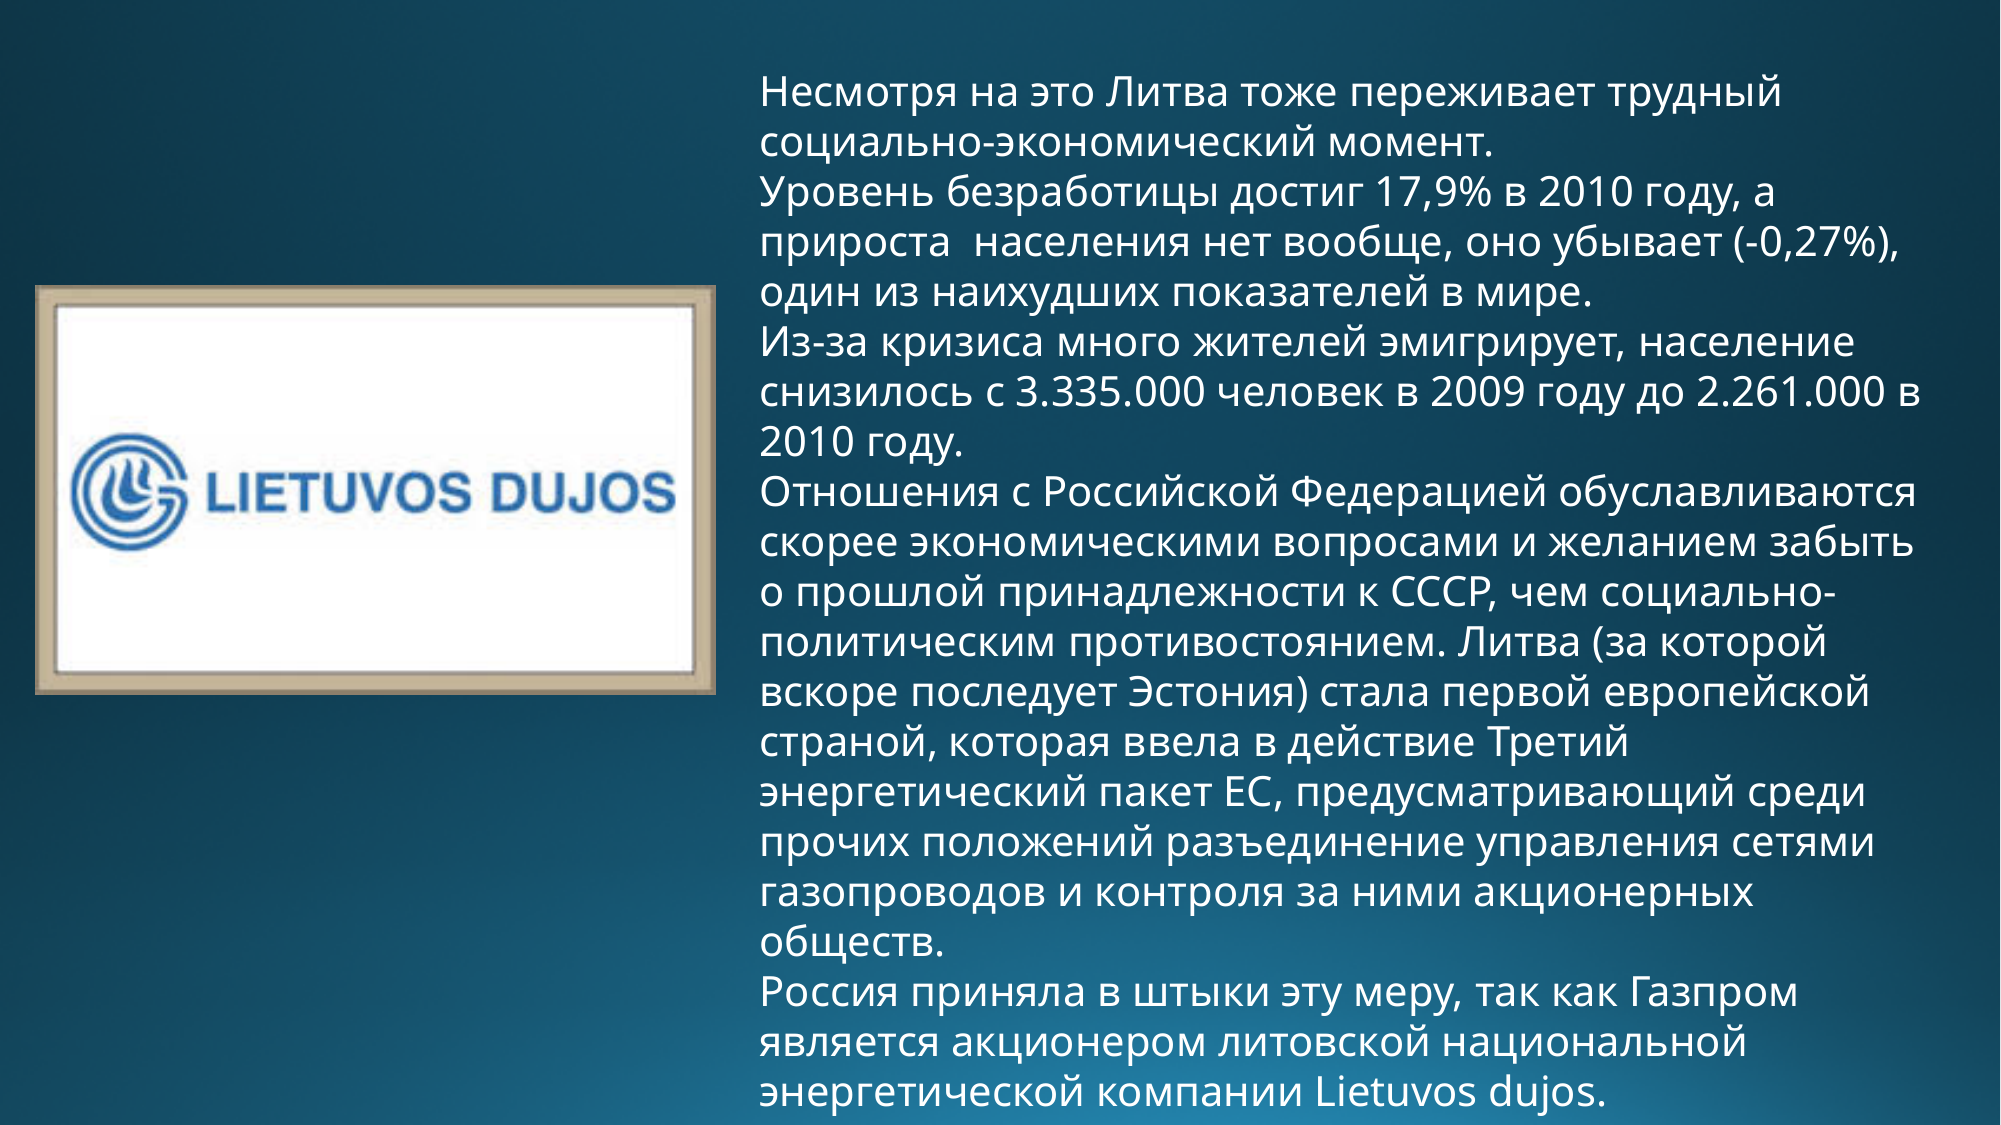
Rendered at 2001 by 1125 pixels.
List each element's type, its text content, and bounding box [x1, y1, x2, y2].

picture [0, 0, 2001, 1125]
text_box Несмотря на это Литва тоже переживает трудный социально-экономический момент. Уровень безработицы достиг 17,9% в 2010 году, а прироста населения нет вообще, оно убывает (-0,27%), один из наихудших показателей в мире. Из-за кризиса много жителей эмигрирует, население снизилось с 3.335.000 человек в 2009 году до 2.261.000 в 2010 году. Отношения с Российской Федерацией обуславливаются скорее экономическими вопросами и желанием забыть о прошлой принадлежности к СССР, чем социально-политическим противостоянием. Литва (за которой вскоре последует Эстония) стала первой европейской страной, которая ввела в действие Третий энергетический пакет ЕС, предусматривающий среди прочих положений разъединение управления сетями газопроводов и контроля за ними акционерных обществ. Россия приняла в штыки эту меру, так как Газпром является акционером литовской национальной энергетической компании Lietuvos dujos. [744, 57, 1948, 1125]
